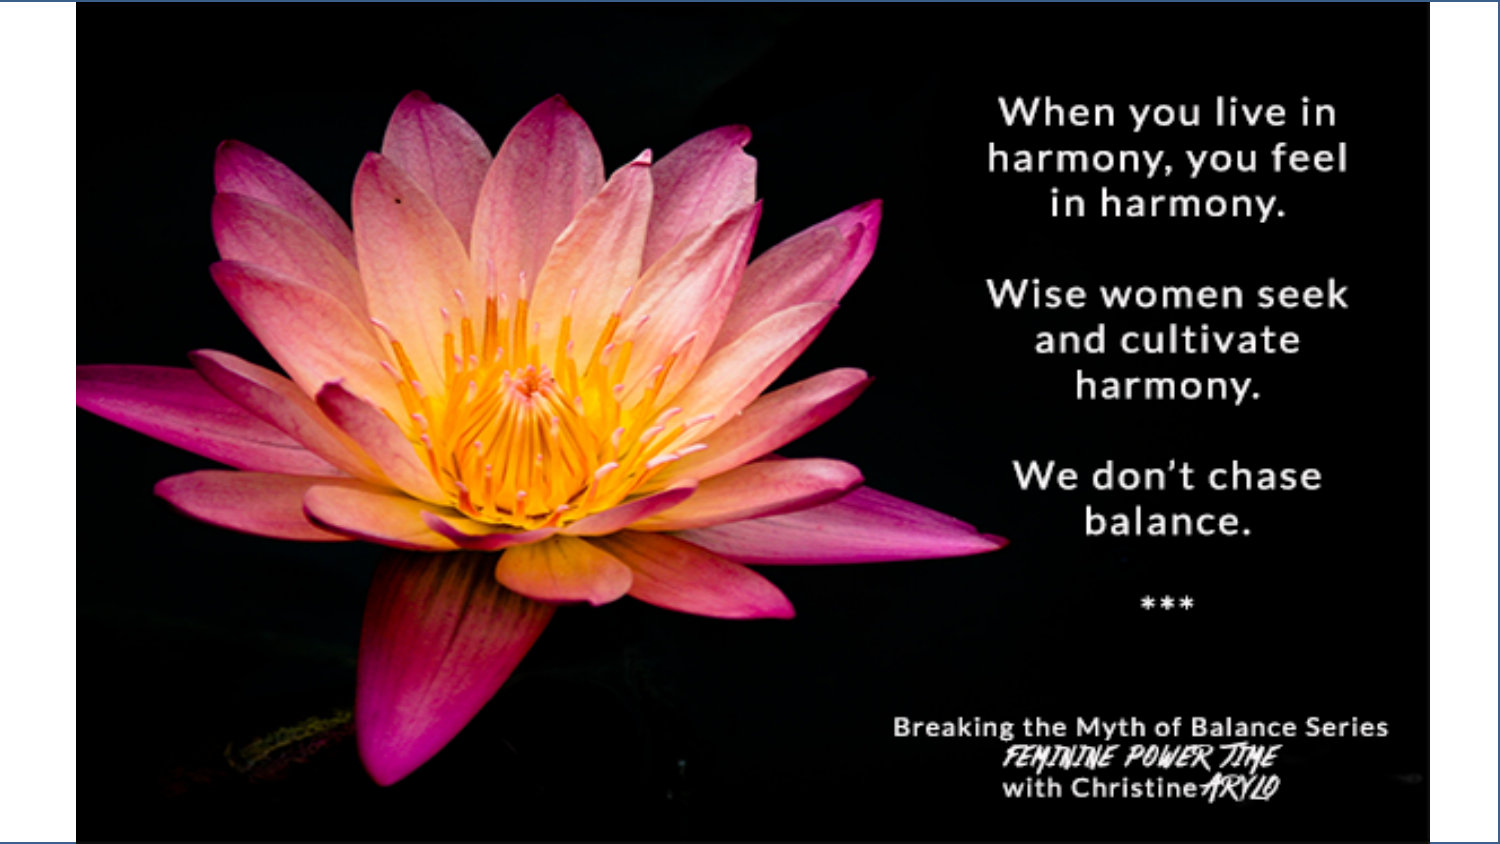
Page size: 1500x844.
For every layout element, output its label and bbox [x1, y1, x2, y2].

text_box [0, 0, 1500, 844]
picture [76, 2, 1431, 844]
